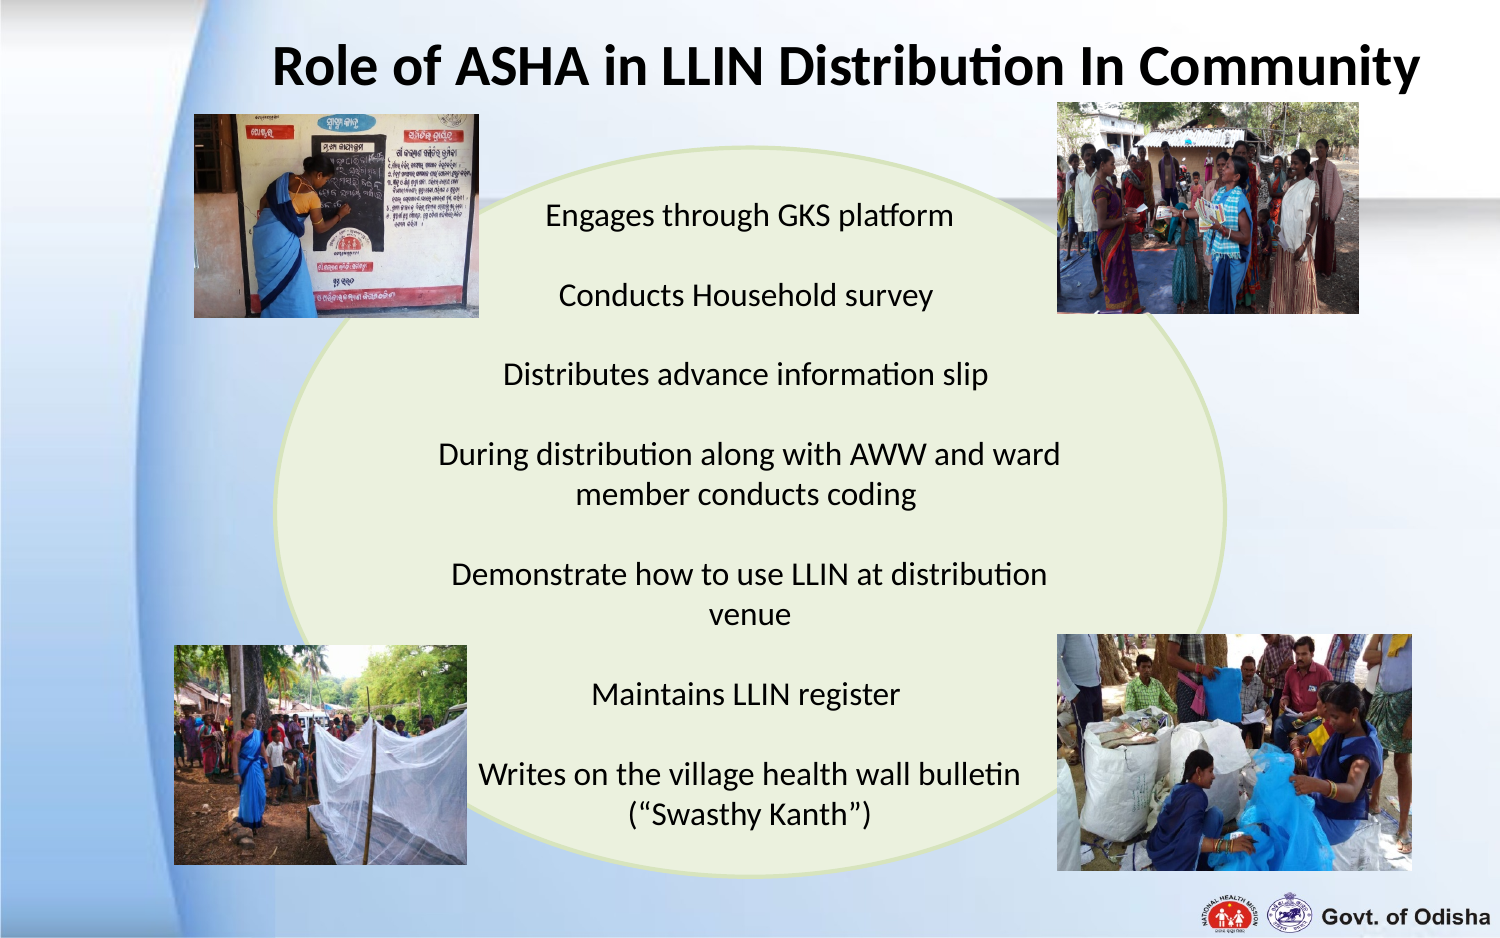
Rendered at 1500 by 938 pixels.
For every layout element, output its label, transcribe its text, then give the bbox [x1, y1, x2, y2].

picture [0, 0, 1500, 938]
title Role of ASHA in LLIN Distribution In Community [206, 0, 1500, 125]
text_box Engages through GKS platform Conducts Household survey Distributes advance information slip During distribution along with AWW and ward member conducts coding Demonstrate how to use LLIN at distribution venue Maintains LLIN register Writes on the village health wall bulletin (“Swasthy Kanth”) [272, 145, 1228, 879]
